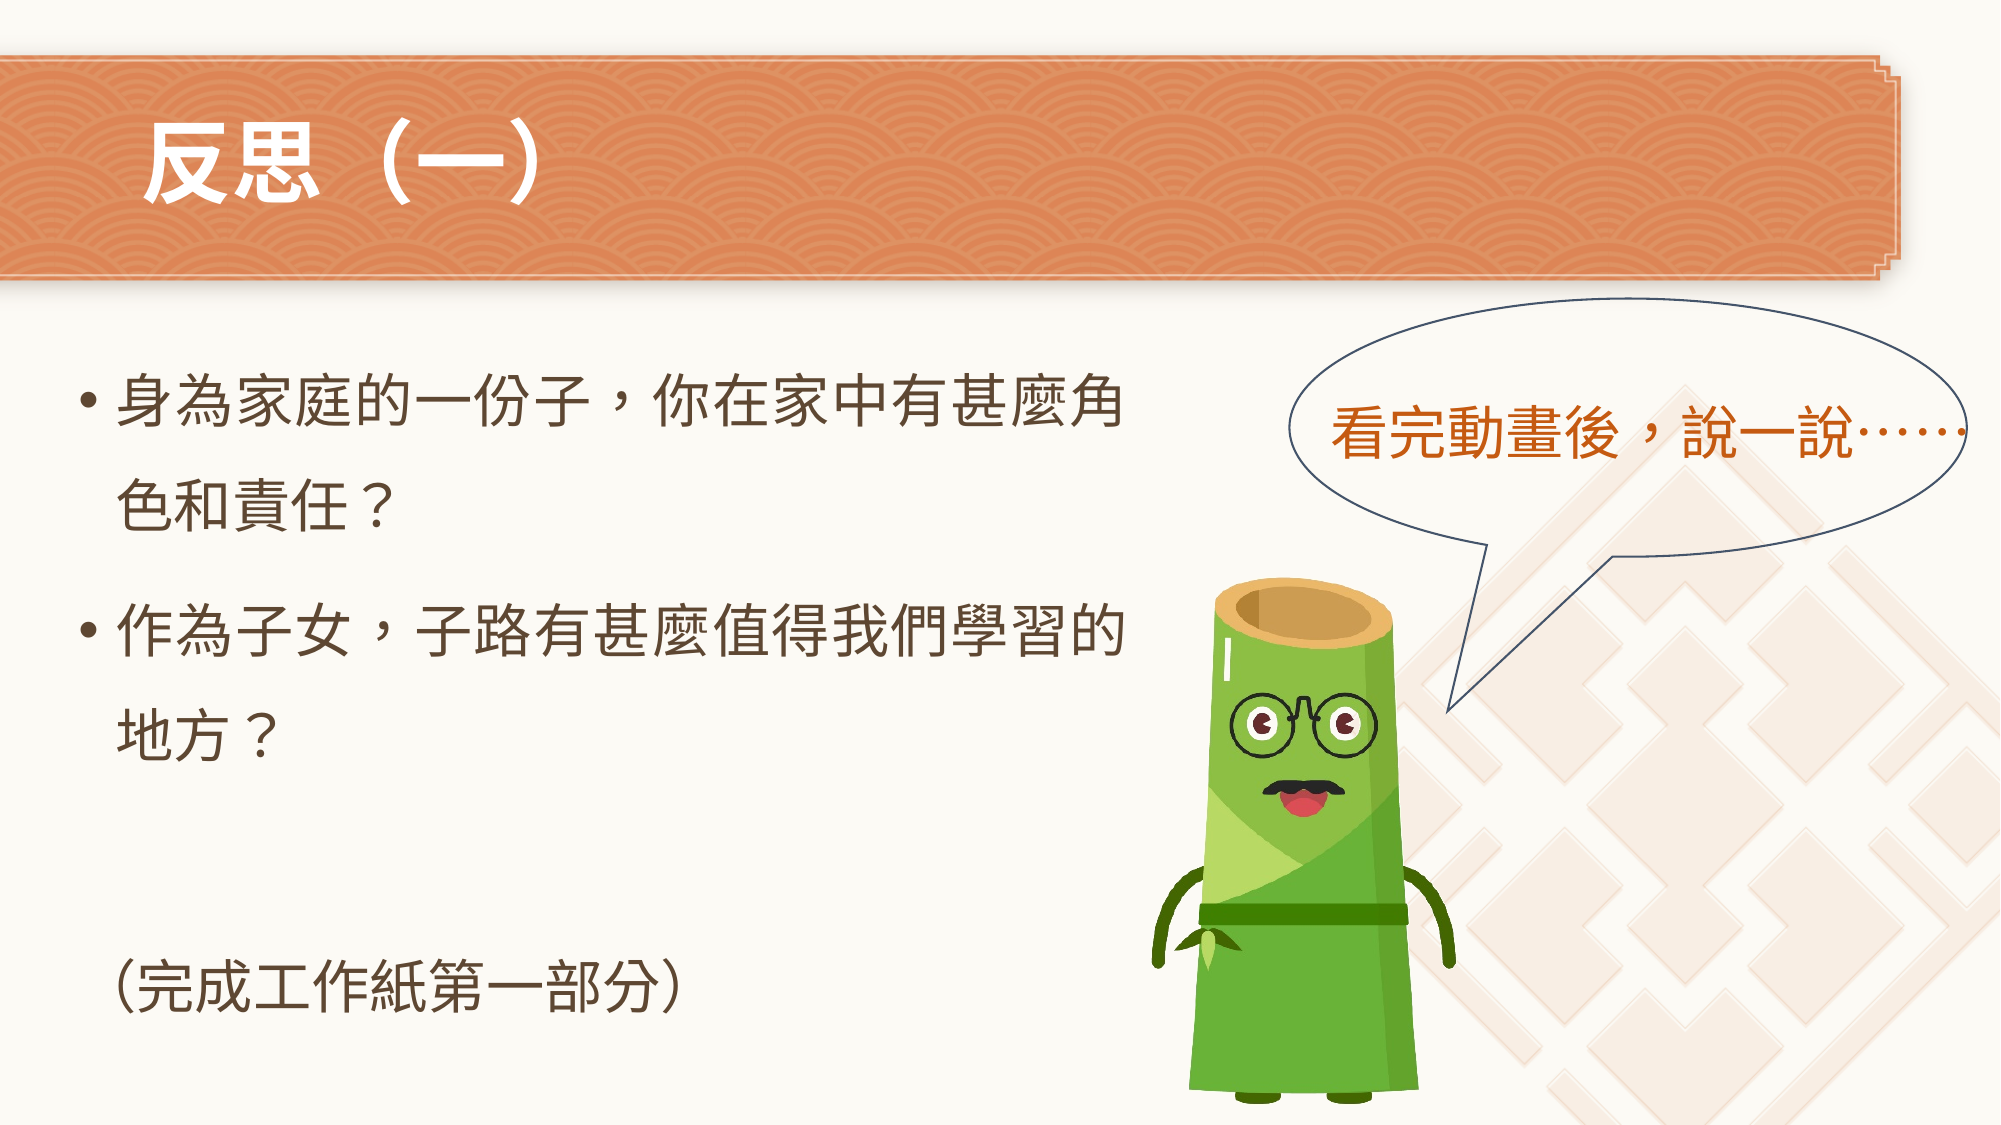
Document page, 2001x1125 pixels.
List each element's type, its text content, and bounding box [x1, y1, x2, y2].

picture [0, 0, 2001, 1125]
text_box [1288, 297, 1949, 650]
title [137, 59, 1863, 278]
text_box 反思（一） [124, 57, 1850, 276]
text_box 看完動畫後，說一說…… [1316, 384, 2000, 474]
text_box 身為家庭的一份子，你在家中有甚麼角色和責任？ 作為子女，子路有甚麼值得我們學習的地方？ （完成工作紙第一部分） [63, 321, 1144, 1068]
